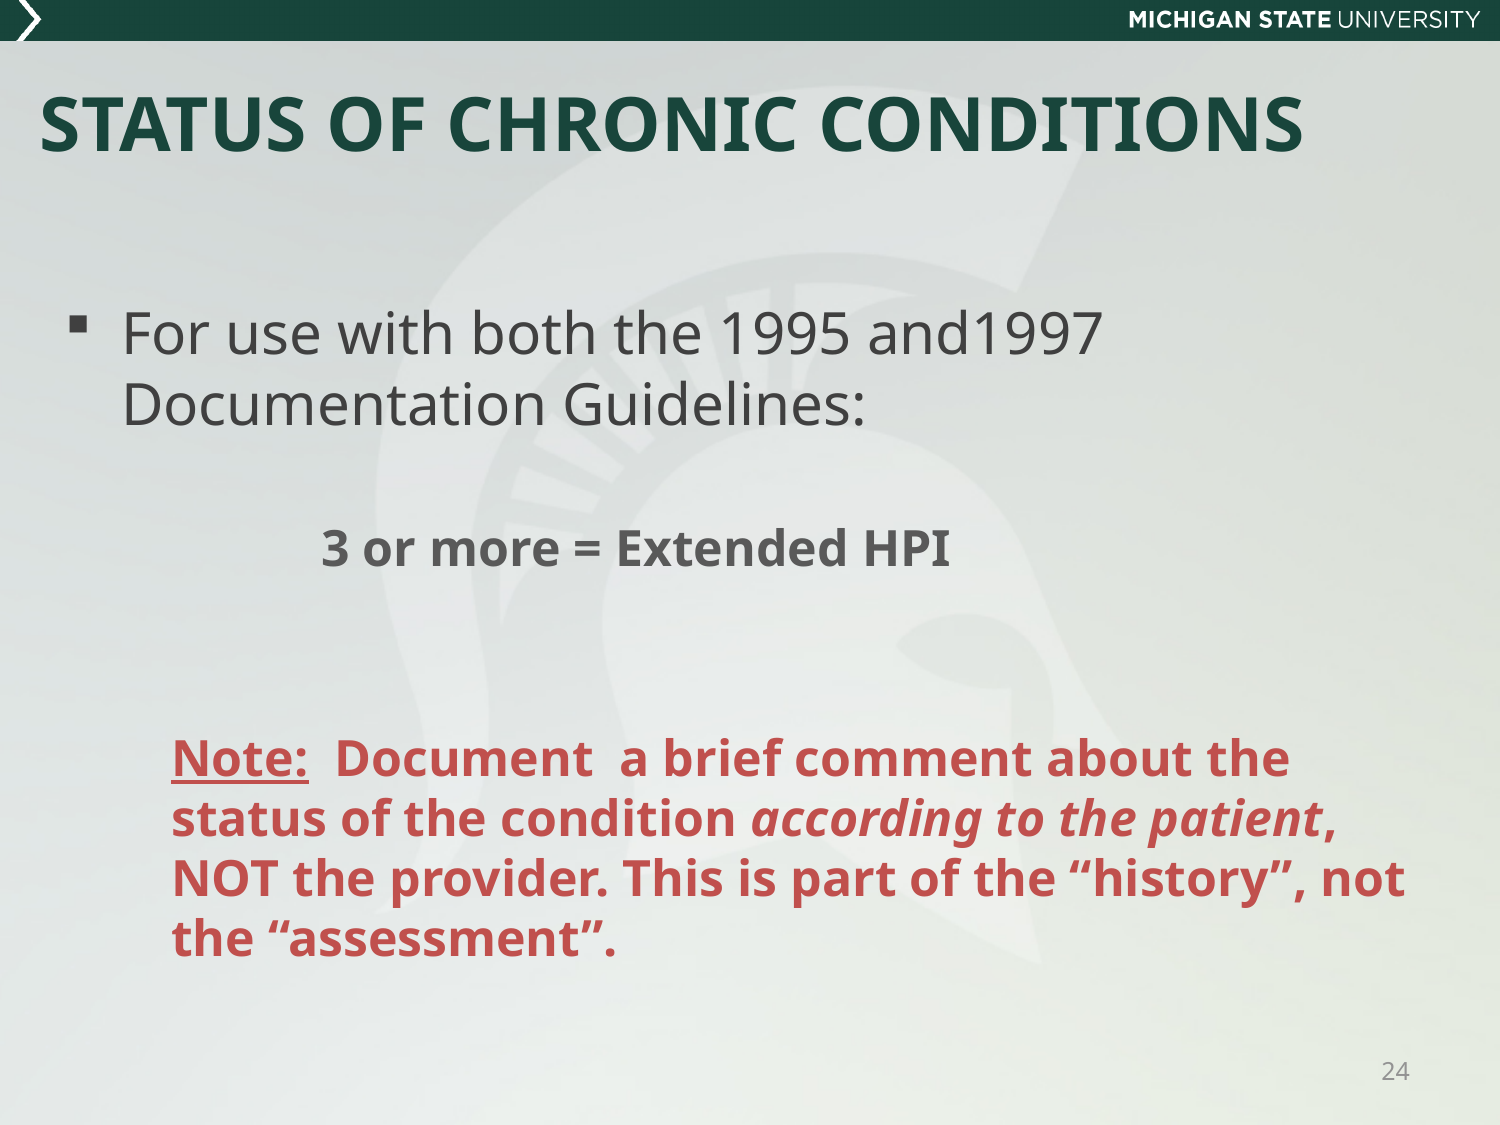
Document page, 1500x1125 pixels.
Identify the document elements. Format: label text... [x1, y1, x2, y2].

list For use with both the 1995 and1997 Documentation Guidelines: 3 or more = Extended HPI Note: Document a brief comment about the status of the condition according to the patient, NOT the provider. This is part of the “history”, not the “assessment”. [50, 289, 1438, 1113]
picture [0, 0, 1500, 1125]
title STATUS OF CHRONIC CONDITIONS [24, 69, 1475, 256]
slide_number 24 [1074, 1042, 1425, 1103]
